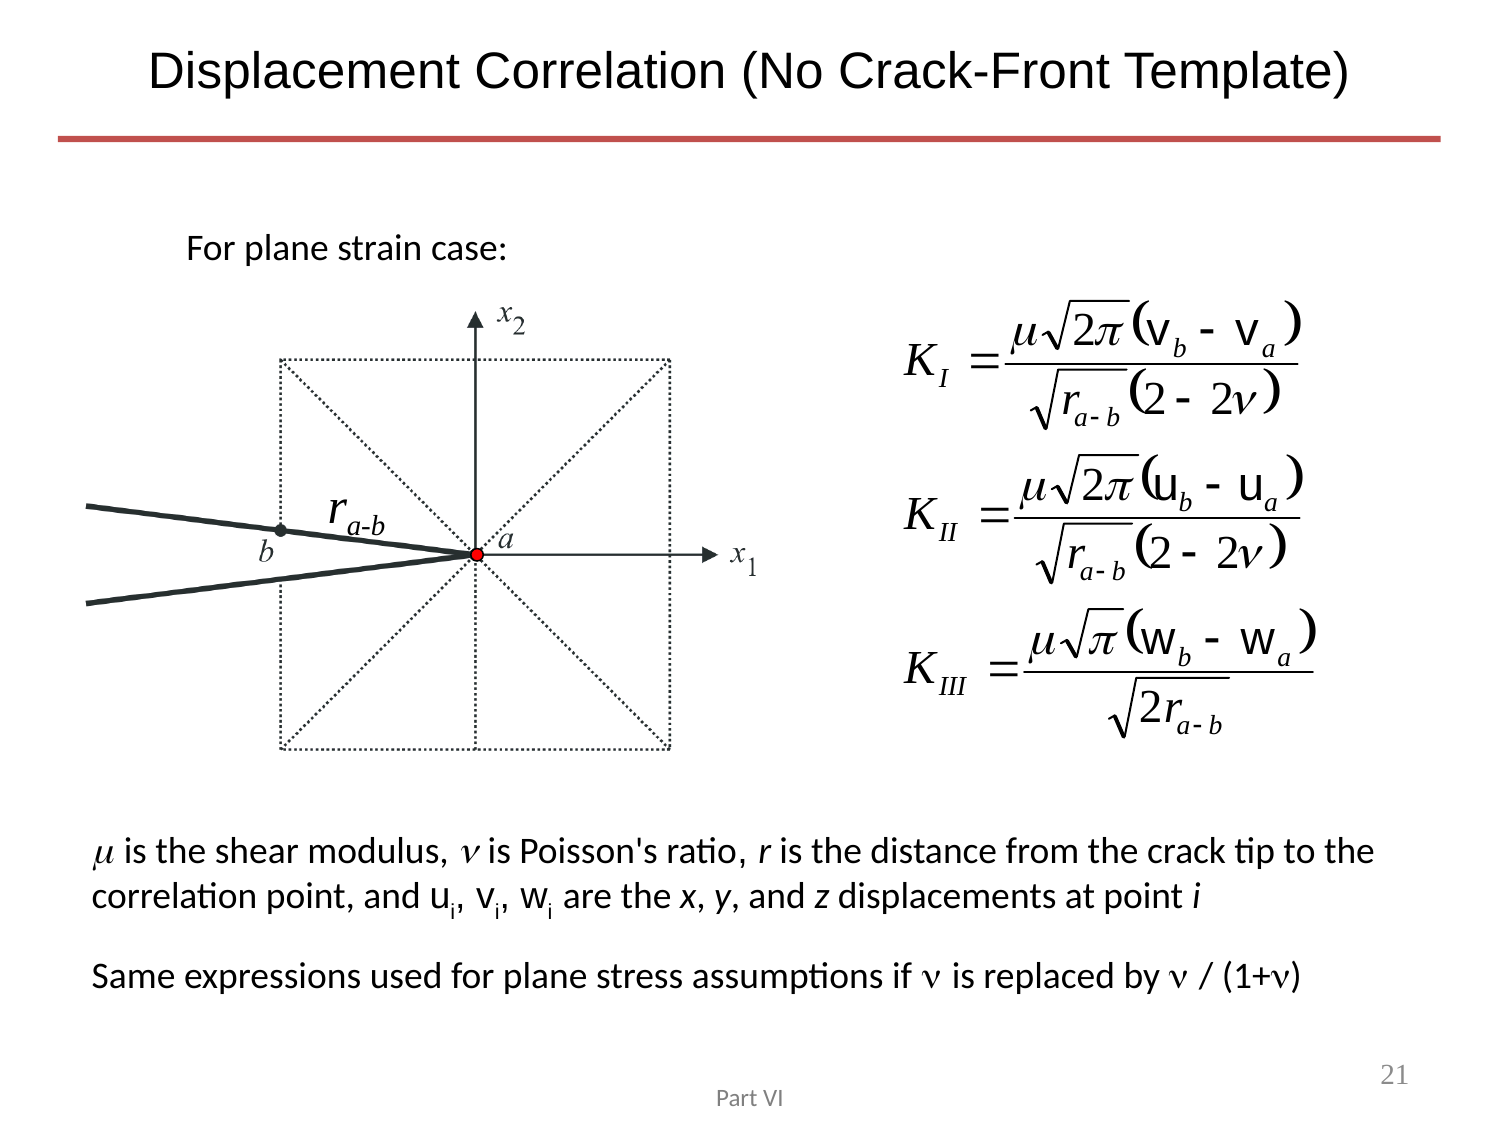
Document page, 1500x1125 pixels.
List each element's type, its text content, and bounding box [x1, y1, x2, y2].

text_box For plane strain case: [171, 215, 524, 276]
text_box Same expressions used for plane stress assumptions if n is replaced by n / (1+n) [76, 943, 1409, 1004]
footer Part VI [512, 1070, 988, 1124]
title Displacement Correlation (No Crack-Front Template) [112, 3, 1388, 132]
slide_number 21 [1074, 1042, 1425, 1103]
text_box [895, 288, 1323, 751]
text_box m is the shear modulus, n is Poisson's ratio, r is the distance from the crack tip to the correlation point, and ui, vi, wi are the x, y, and z displacements at point i [76, 818, 1467, 932]
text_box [82, 288, 808, 755]
